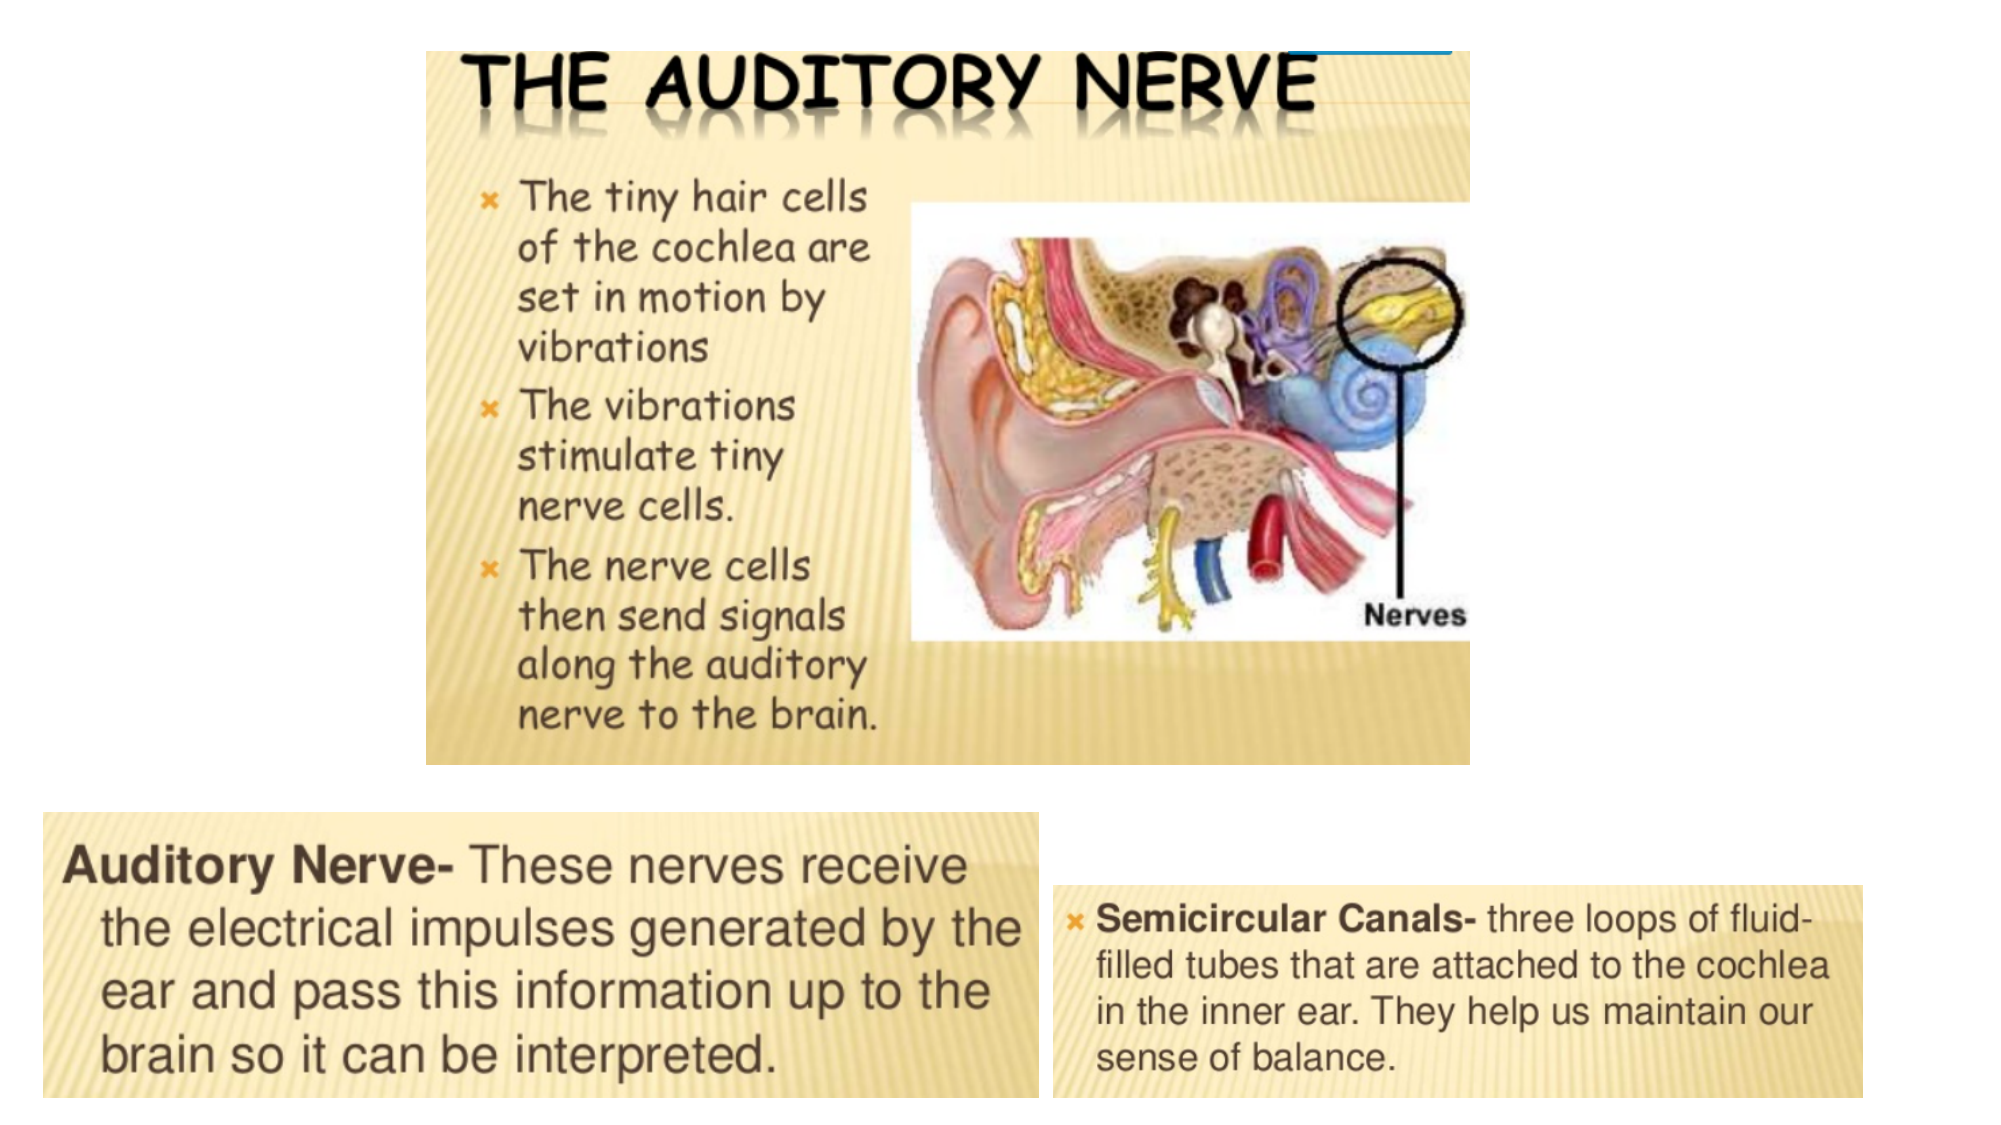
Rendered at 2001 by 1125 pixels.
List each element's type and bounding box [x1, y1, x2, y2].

picture [43, 812, 1039, 1098]
list [426, 51, 1470, 766]
picture [1053, 885, 1863, 1098]
